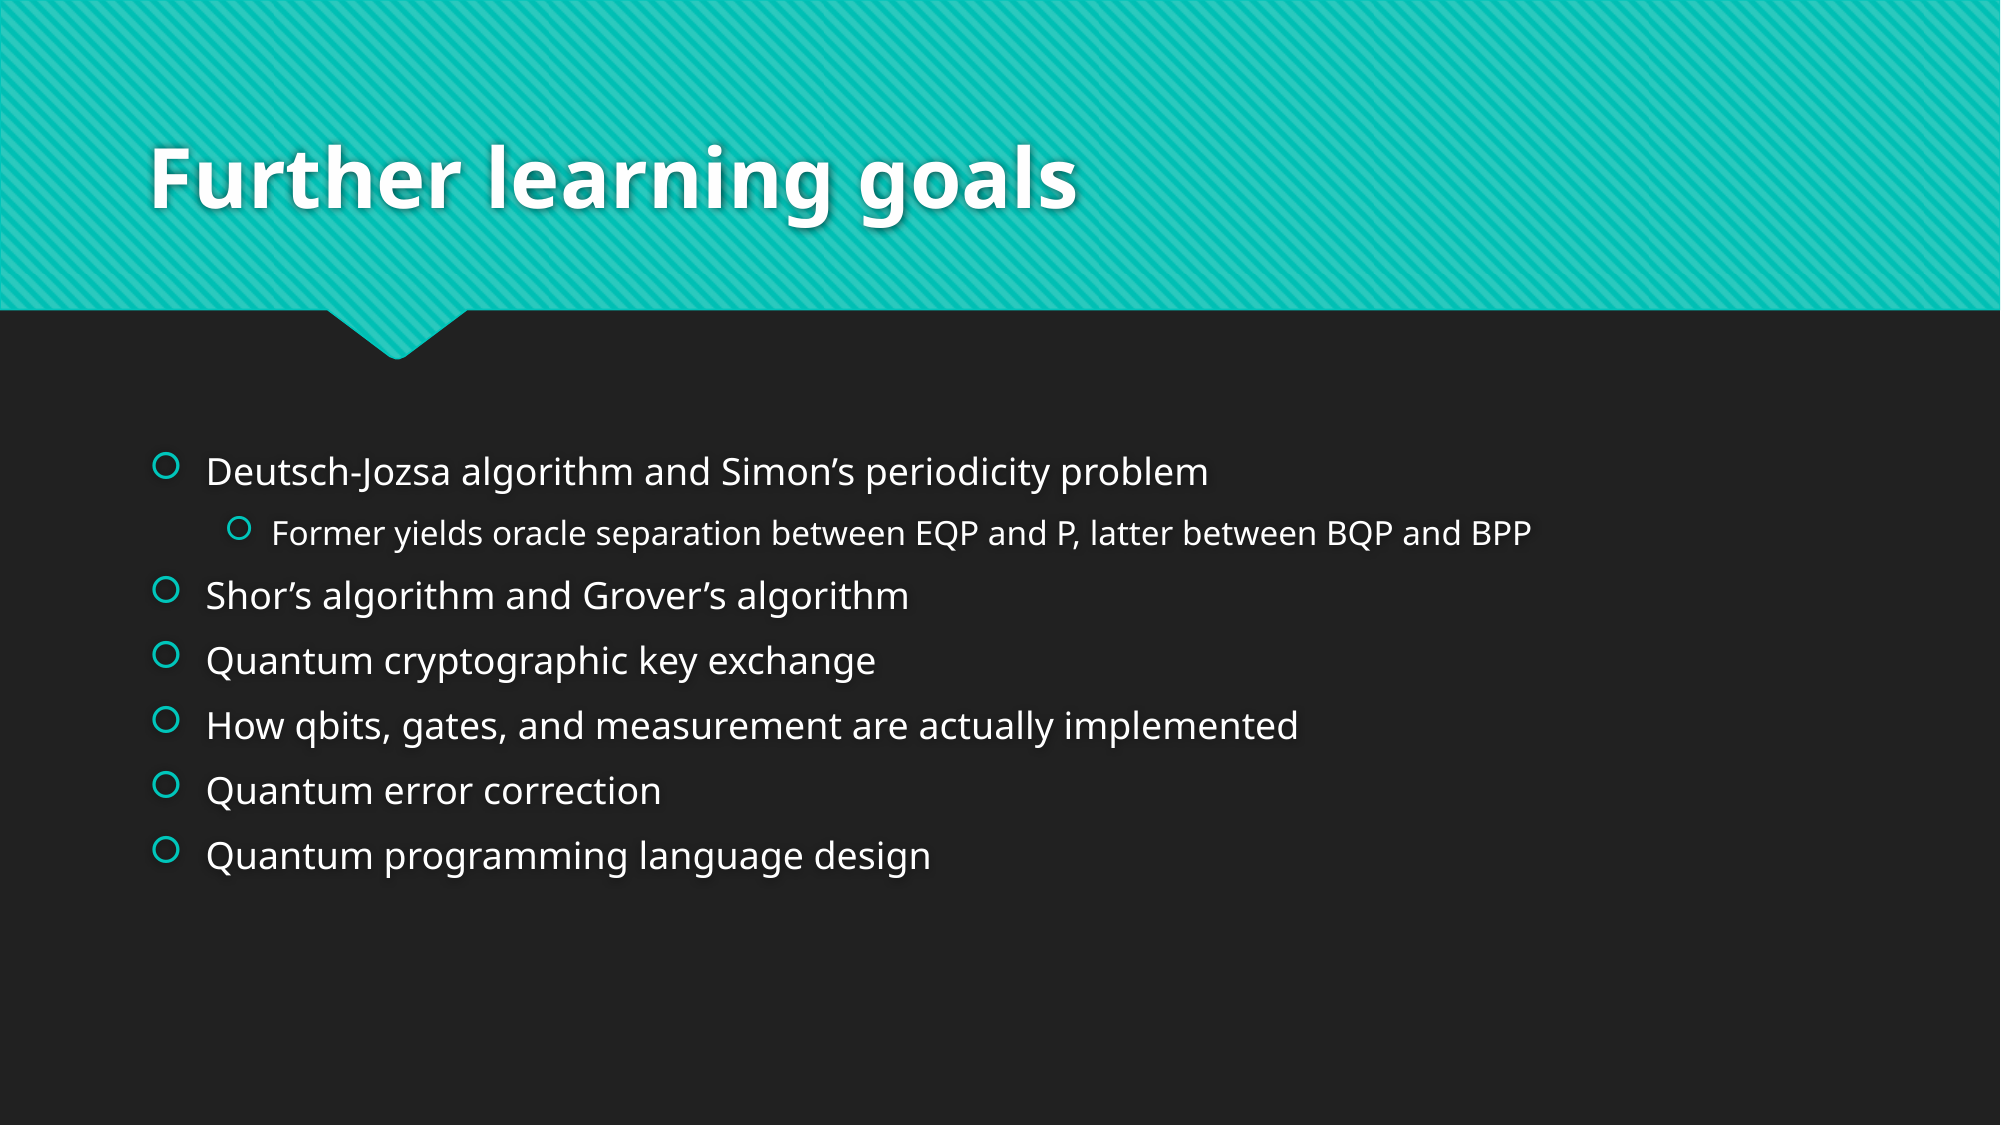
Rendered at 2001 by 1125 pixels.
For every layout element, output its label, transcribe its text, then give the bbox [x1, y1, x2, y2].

title Further learning goals [132, 73, 1868, 233]
list Deutsch-Jozsa algorithm and Simon’s periodicity problem Former yields oracle separation between EQP and P, latter between BQP and BPP Shor’s algorithm and Grover’s algorithm Quantum cryptographic key exchange How qbits, gates, and measurement are actually implemented Quantum error correction Quantum programming language design [134, 364, 1866, 962]
